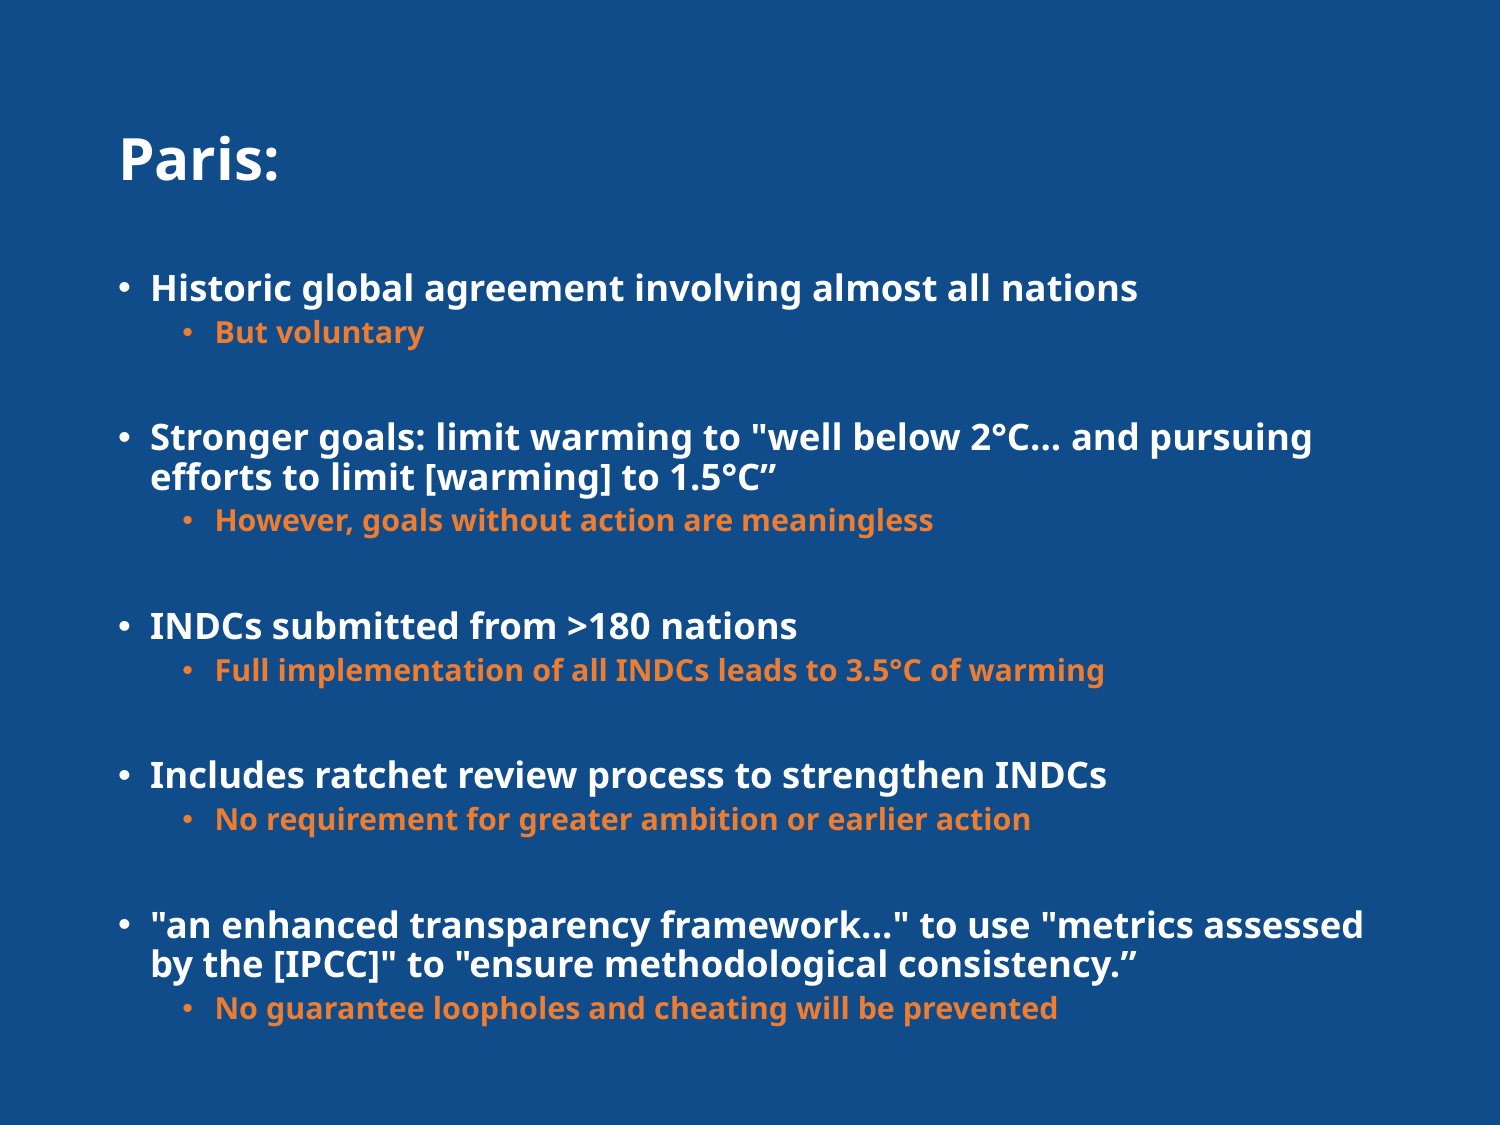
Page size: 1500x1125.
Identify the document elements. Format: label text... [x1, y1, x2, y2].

title Paris: [103, 110, 1397, 213]
list Historic global agreement involving almost all nations But voluntary Stronger goals: limit warming to "well below 2°C... and pursuing efforts to limit [warming] to 1.5°C” However, goals without action are meaningless INDCs submitted from >180 nations Full implementation of all INDCs leads to 3.5°C of warming Includes ratchet review process to strengthen INDCs No requirement for greater ambition or earlier action "an enhanced transparency framework..." to use "metrics assessed by the [IPCC]" to "ensure methodological consistency.” No guarantee loopholes and cheating will be prevented [103, 262, 1397, 1038]
